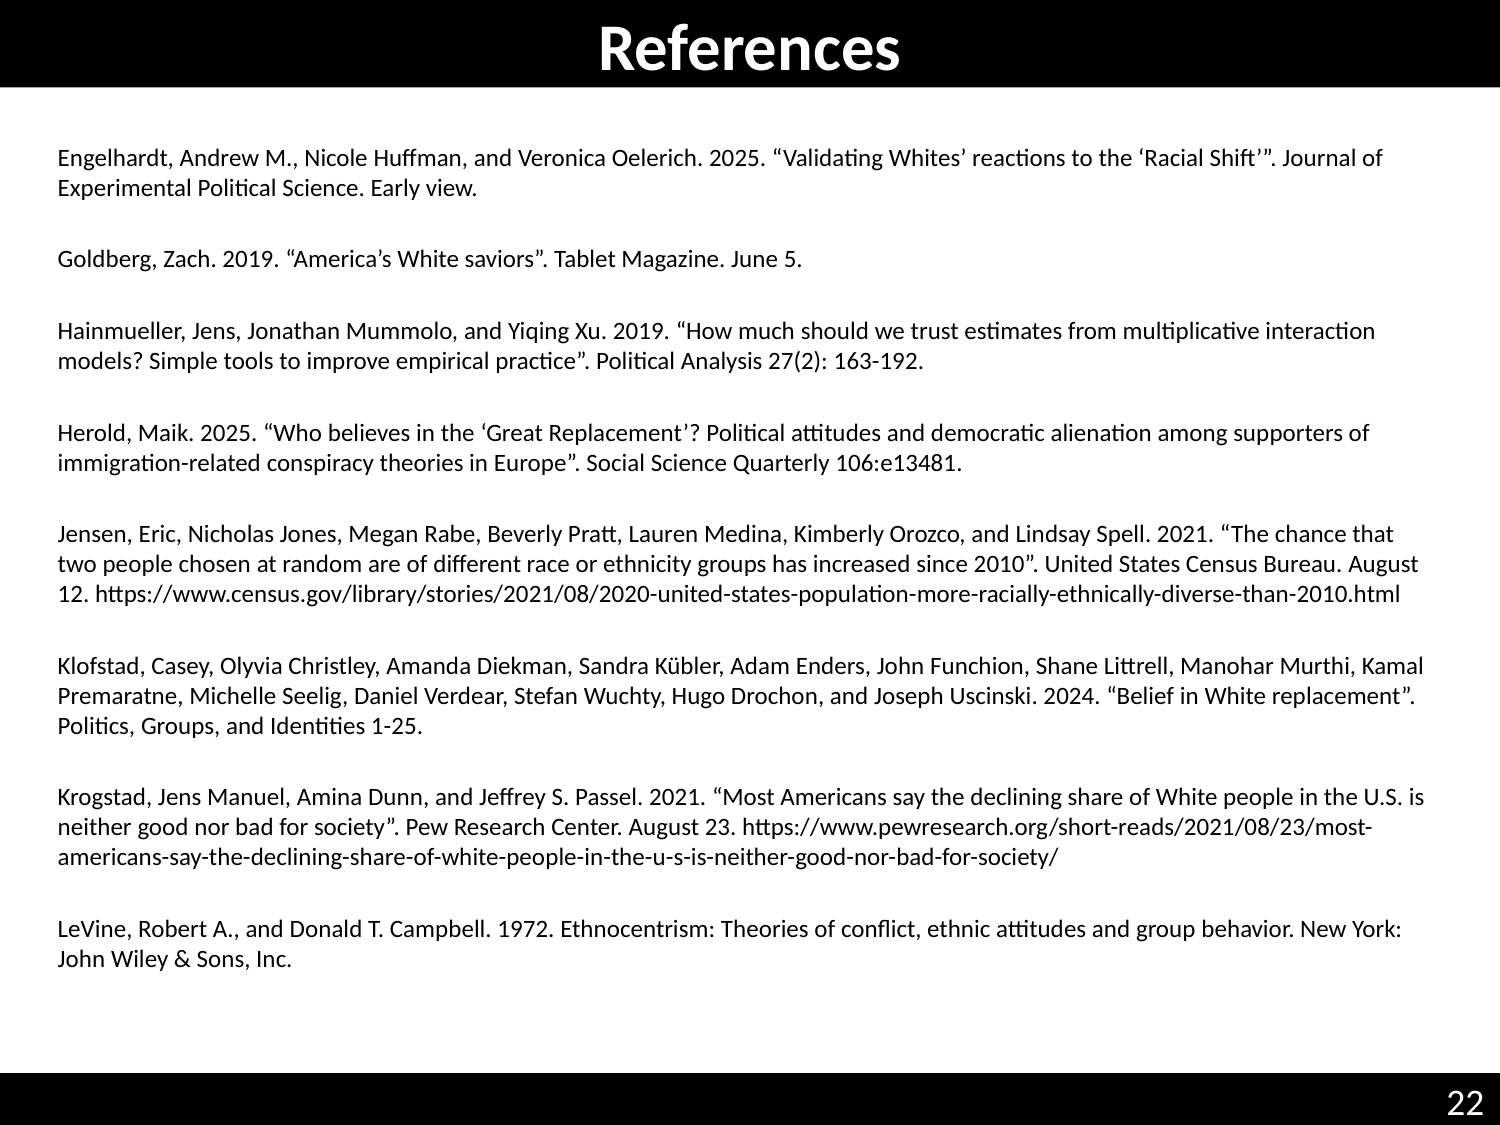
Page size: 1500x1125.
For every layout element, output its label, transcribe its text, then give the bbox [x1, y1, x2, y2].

text_box References [0, 0, 1500, 89]
text_box Engelhardt, Andrew M., Nicole Huffman, and Veronica Oelerich. 2025. “Validating Whites’ reactions to the ‘Racial Shift’”. Journal of Experimental Political Science. Early view. Goldberg, Zach. 2019. “America’s White saviors”. Tablet Magazine. June 5. Hainmueller, Jens, Jonathan Mummolo, and Yiqing Xu. 2019. “How much should we trust estimates from multiplicative interaction models? Simple tools to improve empirical practice”. Political Analysis 27(2): 163-192. Herold, Maik. 2025. “Who believes in the ‘Great Replacement’? Political attitudes and democratic alienation among supporters of immigration-related conspiracy theories in Europe”. Social Science Quarterly 106:e13481. Jensen, Eric, Nicholas Jones, Megan Rabe, Beverly Pratt, Lauren Medina, Kimberly Orozco, and Lindsay Spell. 2021. “The chance that two people chosen at random are of different race or ethnicity groups has increased since 2010”. United States Census Bureau. August 12. https://www.census.gov/library/stories/2021/08/2020-united-states-population-more-racially-ethnically-diverse-than-2010.html Klofstad, Casey, Olyvia Christley, Amanda Diekman, Sandra Kübler, Adam Enders, John Funchion, Shane Littrell, Manohar Murthi, Kamal Premaratne, Michelle Seelig, Daniel Verdear, Stefan Wuchty, Hugo Drochon, and Joseph Uscinski. 2024. “Belief in White replacement”. Politics, Groups, and Identities 1-25. Krogstad, Jens Manuel, Amina Dunn, and Jeffrey S. Passel. 2021. “Most Americans say the declining share of White people in the U.S. is neither good nor bad for society”. Pew Research Center. August 23. https://www.pewresearch.org/short-reads/2021/08/23/most-americans-say-the-declining-share-of-white-people-in-the-u-s-is-neither-good-nor-bad-for-society/ LeVine, Robert A., and Donald T. Campbell. 1972. Ethnocentrism: Theories of conflict, ethnic attitudes and group behavior. New York: John Wiley & Sons, Inc. [42, 133, 1456, 980]
text_box 22 [0, 1073, 1500, 1125]
